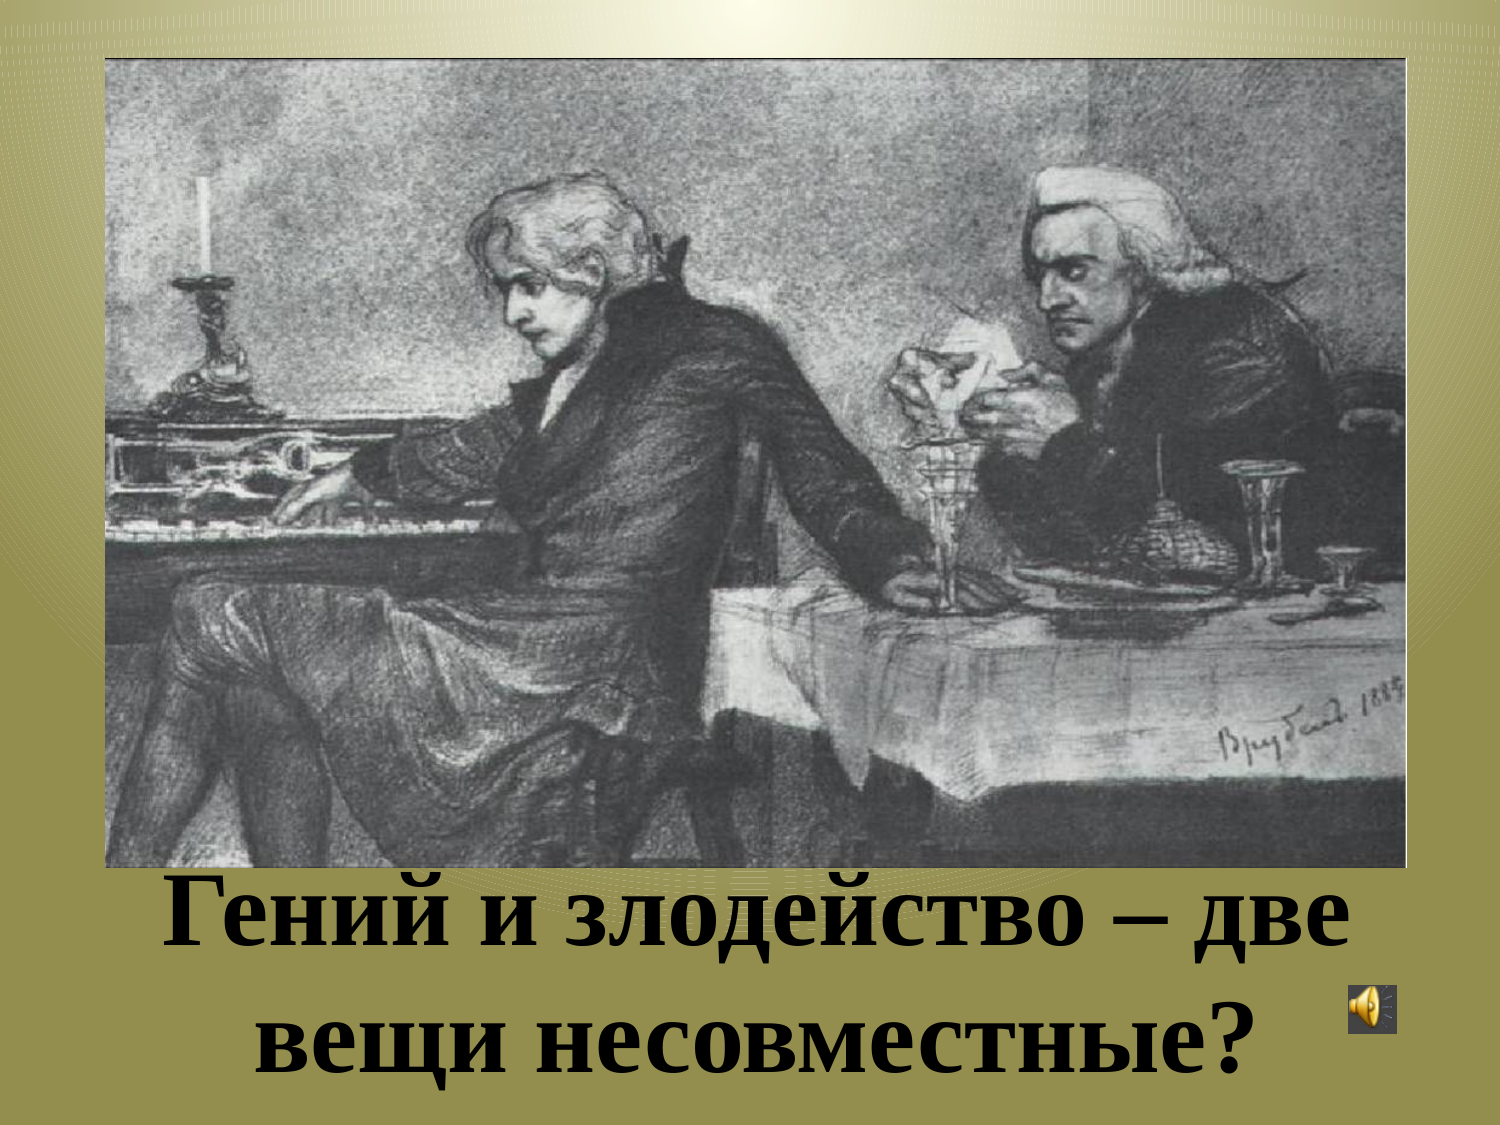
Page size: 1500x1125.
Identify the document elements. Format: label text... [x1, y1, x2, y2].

picture [1347, 984, 1398, 1035]
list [105, 58, 1407, 868]
title Гений и злодейство – две вещи несовместные? [82, 832, 1432, 1102]
